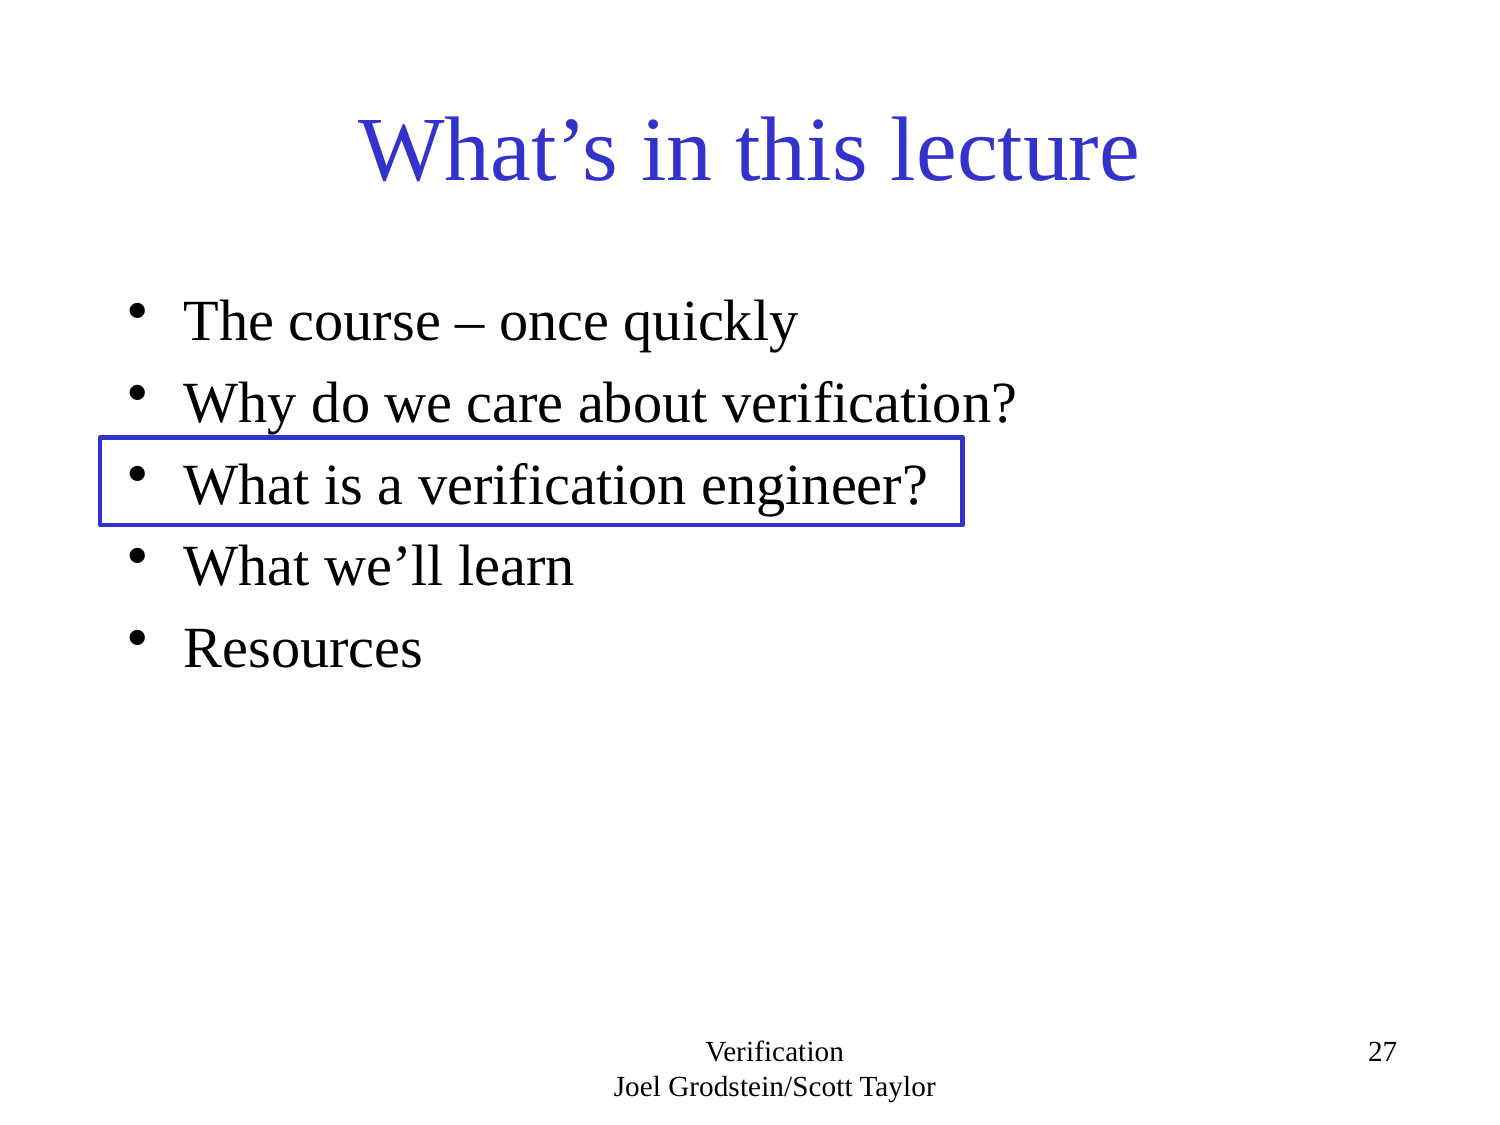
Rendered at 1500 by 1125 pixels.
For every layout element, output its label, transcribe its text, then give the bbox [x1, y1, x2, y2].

footer Verification Joel Grodstein/Scott Taylor [587, 1024, 963, 1101]
list The course – once quickly Why do we care about verification? What is a verification engineer? What we’ll learn Resources [112, 275, 1388, 1000]
title What’s in this lecture [112, 50, 1388, 238]
text_box [98, 435, 965, 527]
